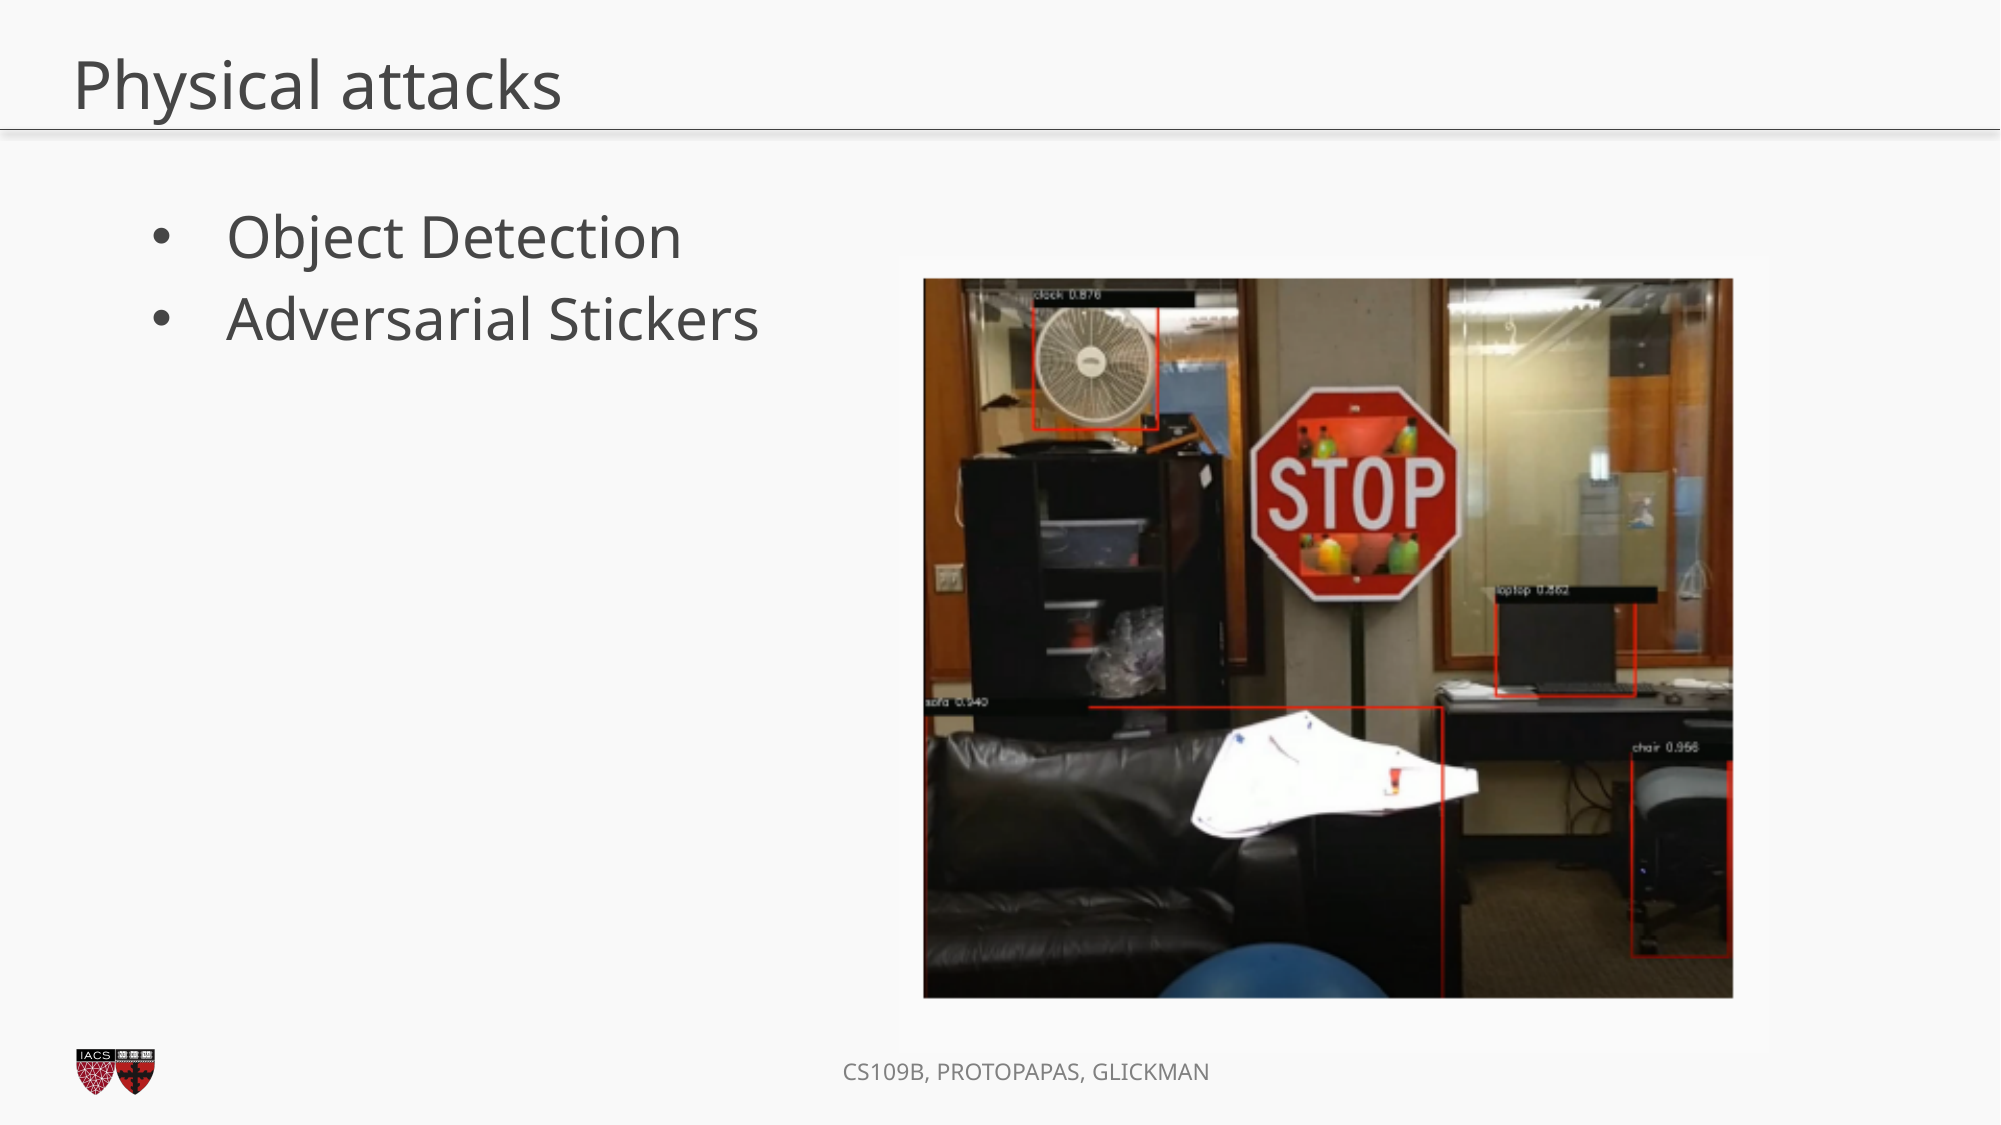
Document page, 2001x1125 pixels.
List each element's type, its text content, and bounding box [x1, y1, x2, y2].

picture [899, 256, 1769, 1053]
picture [75, 1049, 155, 1095]
list Object Detection Adversarial Stickers [136, 193, 1831, 540]
title Physical attacks [57, 35, 1943, 162]
